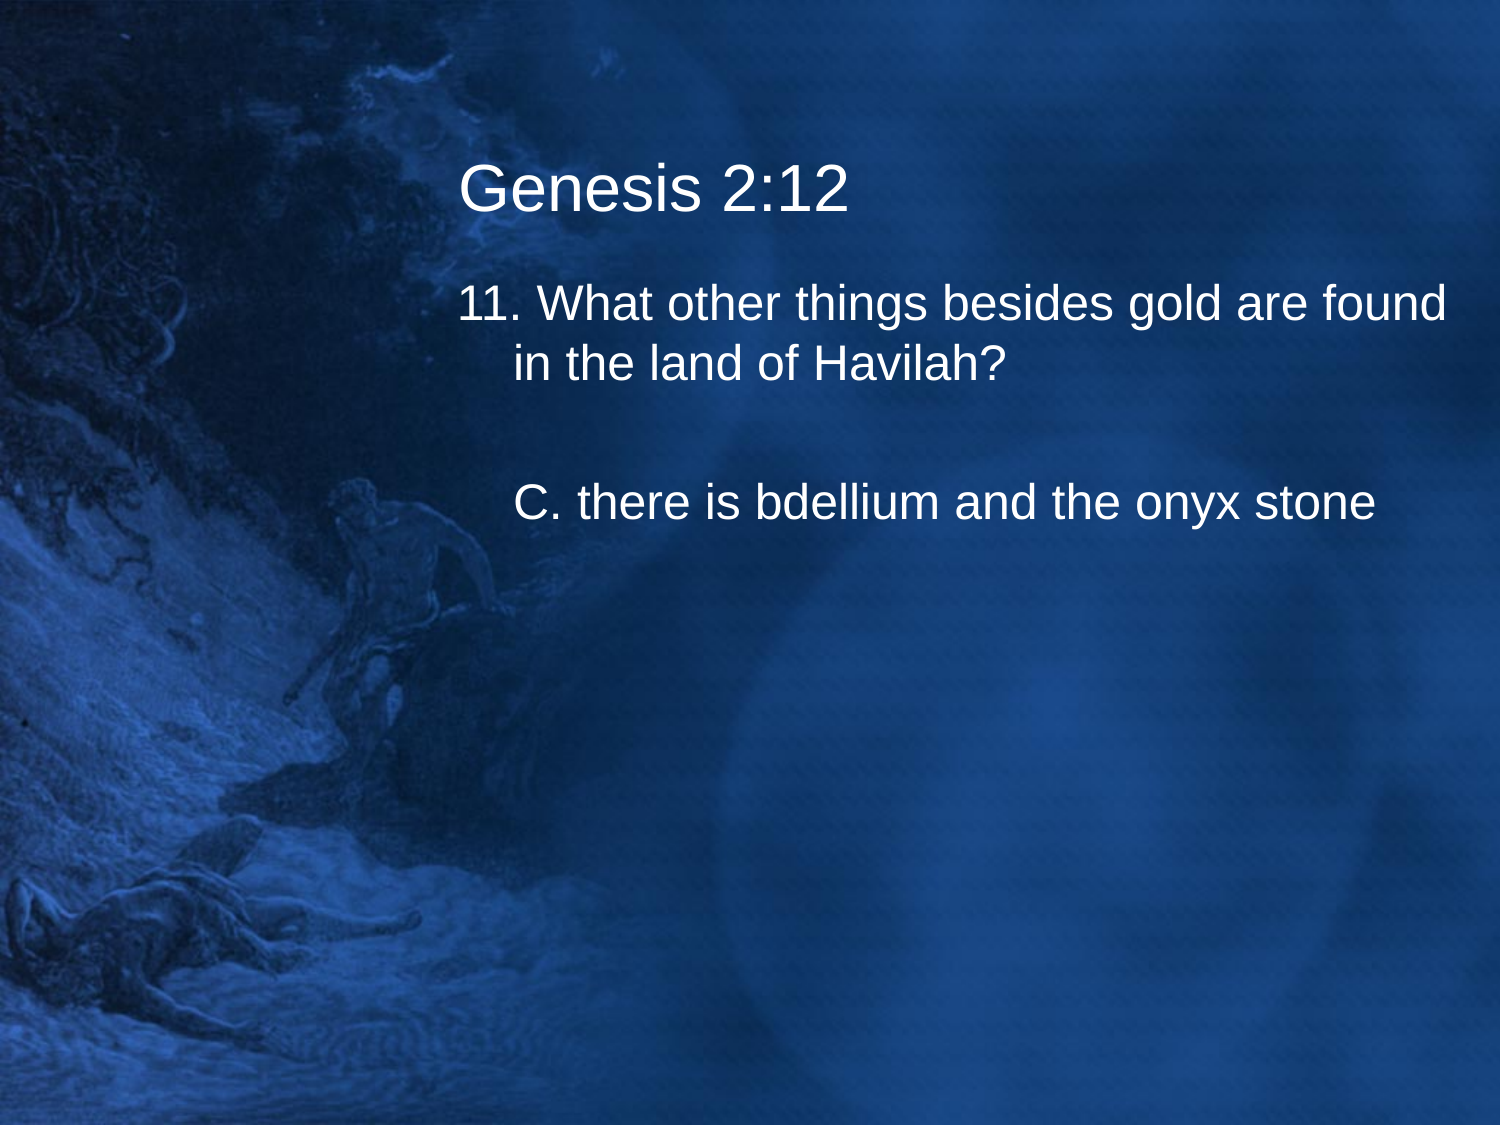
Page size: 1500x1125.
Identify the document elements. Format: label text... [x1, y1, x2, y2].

picture [0, 0, 1500, 1125]
title Genesis 2:12 [443, 44, 1480, 233]
list 11. What other things besides gold are found in the land of Havilah? C. there is bdellium and the onyx stone [441, 262, 1480, 1006]
